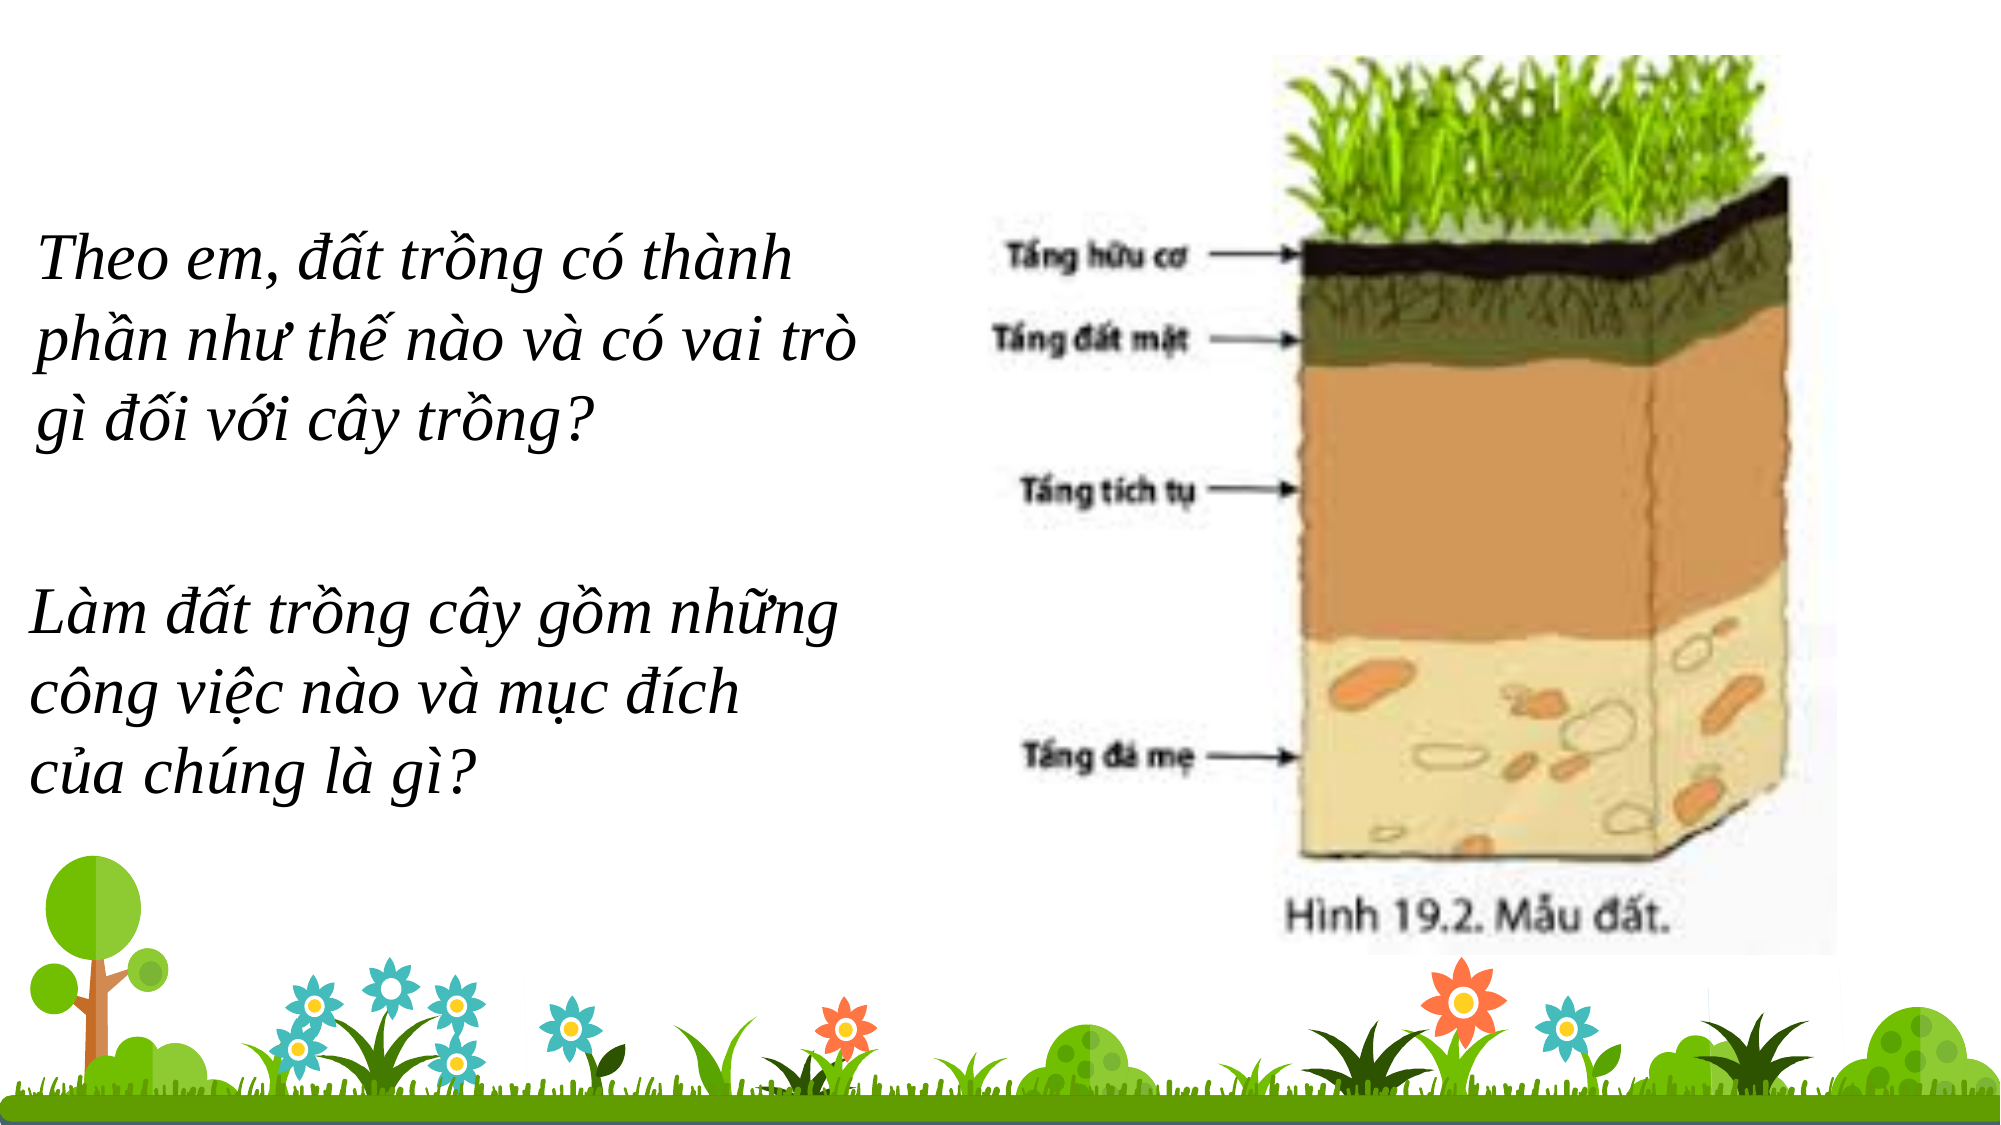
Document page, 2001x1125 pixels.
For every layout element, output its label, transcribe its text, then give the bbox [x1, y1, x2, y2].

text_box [0, 847, 2000, 1125]
text_box Làm đất trồng cây gồm những công việc nào và mục đích của chúng là gì? [15, 559, 866, 814]
text_box Theo em, đất trồng có thành phần như thế nào và có vai trò gì đối với cây trồng? [21, 205, 921, 461]
picture [958, 55, 1837, 955]
